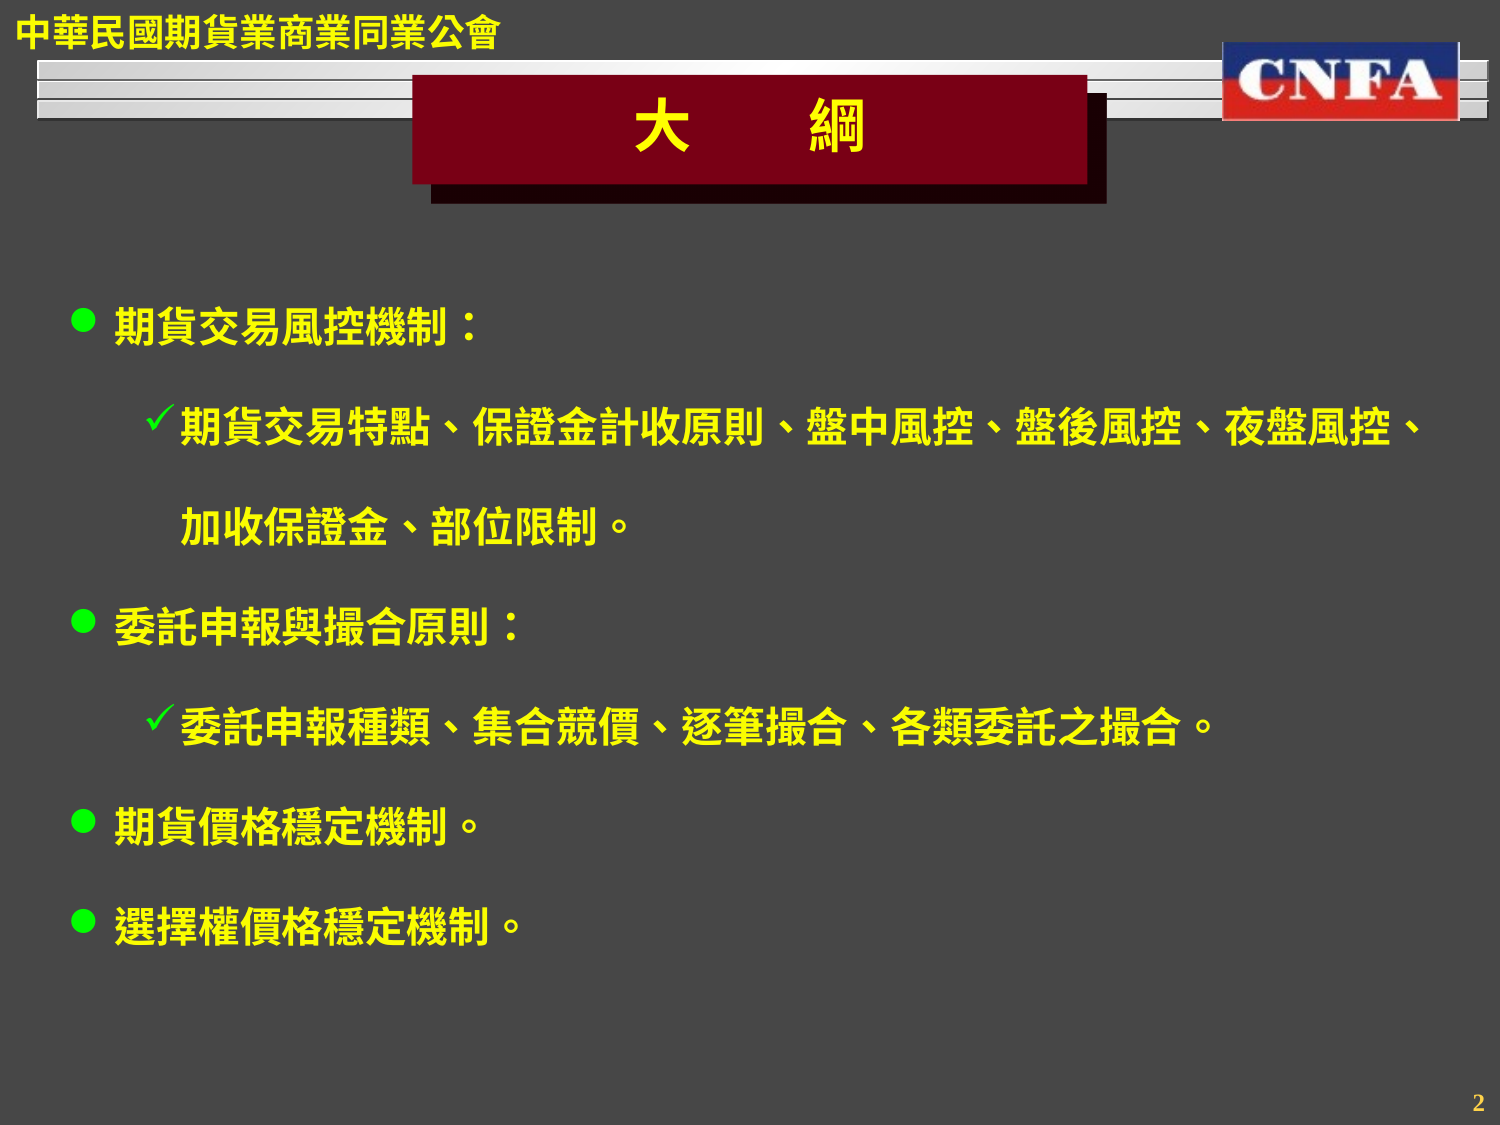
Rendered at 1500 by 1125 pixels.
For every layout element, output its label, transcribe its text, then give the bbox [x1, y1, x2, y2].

text_box 期貨交易風控機制： 期貨交易特點、保證金計收原則、盤中風控、盤後風控、夜盤風控、加收保證金、部位限制。 委託申報與撮合原則： 委託申報種類、集合競價、逐筆撮合、各類委託之撮合。 期貨價格穩定機制。 選擇權價格穩定機制。 [53, 243, 1471, 1035]
picture [1222, 42, 1460, 121]
text_box 大 綱 [412, 74, 1088, 185]
